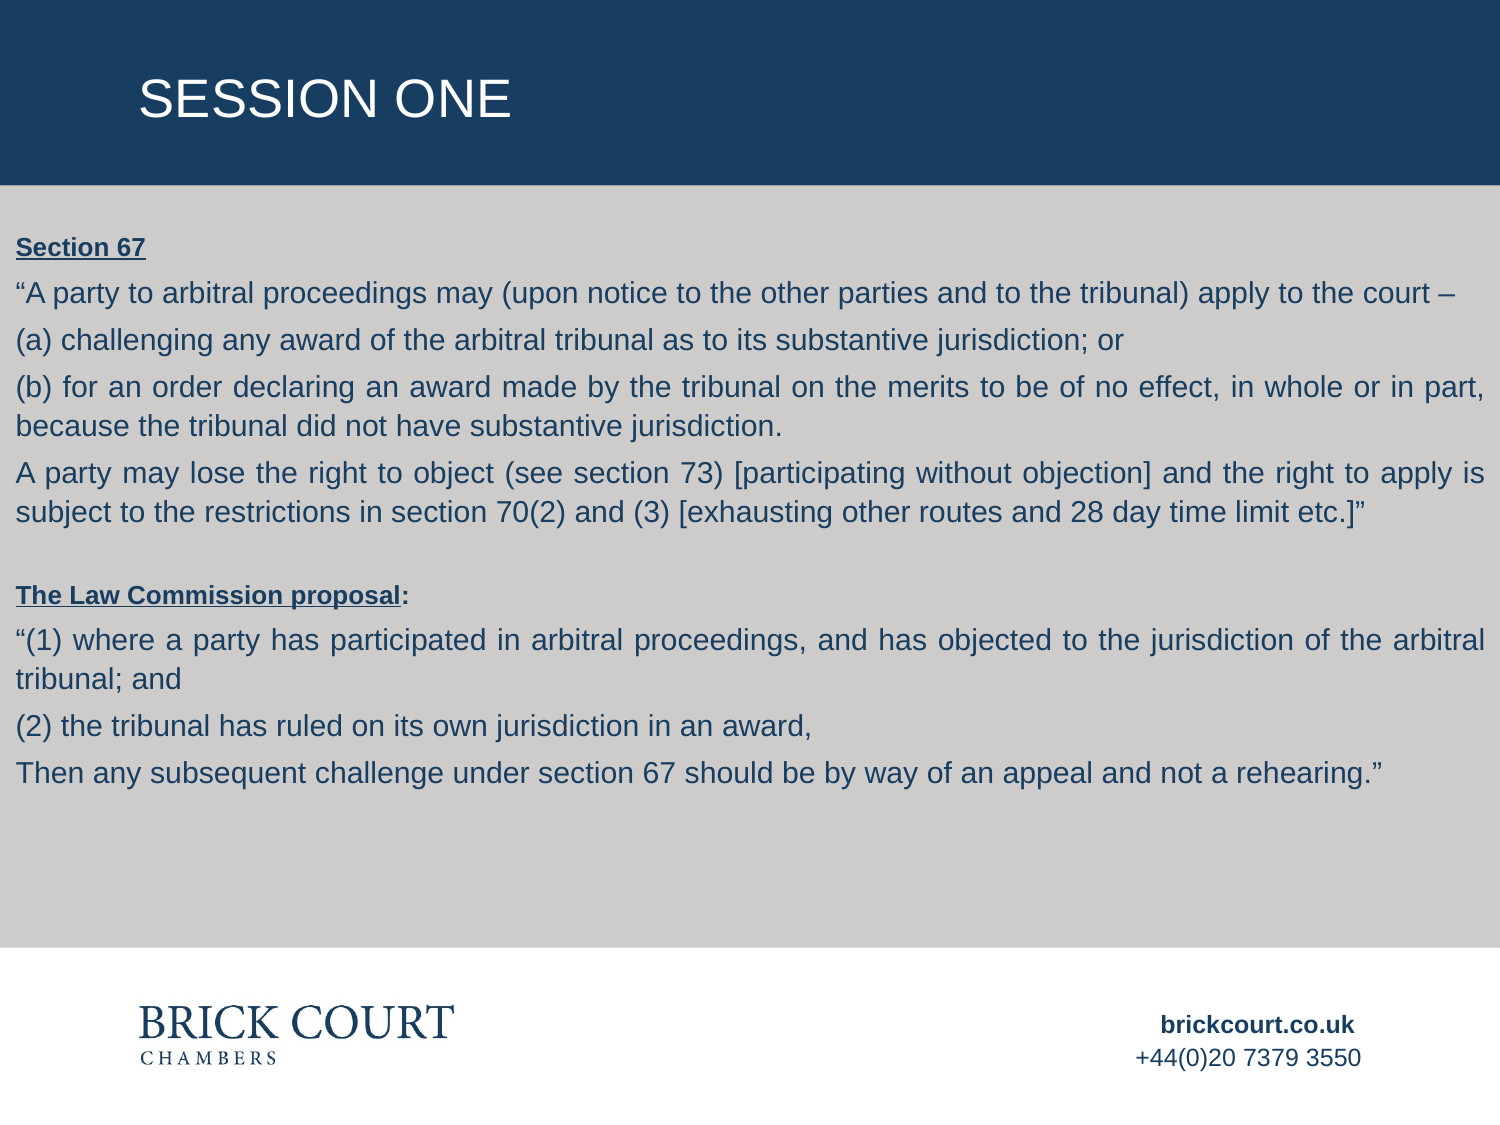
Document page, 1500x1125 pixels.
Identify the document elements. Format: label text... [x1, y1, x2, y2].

picture [0, 948, 1500, 1125]
list Section 67 “A party to arbitral proceedings may (upon notice to the other parties and to the tribunal) apply to the court – (a) challenging any award of the arbitral tribunal as to its substantive jurisdiction; or (b) for an order declaring an award made by the tribunal on the merits to be of no effect, in whole or in part, because the tribunal did not have substantive jurisdiction. A party may lose the right to object (see section 73) [participating without objection] and the right to apply is subject to the restrictions in section 70(2) and (3) [exhausting other routes and 28 day time limit etc.]” The Law Commission proposal: “(1) where a party has participated in arbitral proceedings, and has objected to the jurisdiction of the arbitral tribunal; and (2) the tribunal has ruled on its own jurisdiction in an award, Then any subsequent challenge under section 67 should be by way of an appeal and not a rehearing.” [15, 209, 1500, 915]
title Session one [138, 59, 1359, 140]
footer brickcourt.co.uk +44(0)20 7379 3550 [871, 1008, 1378, 1069]
